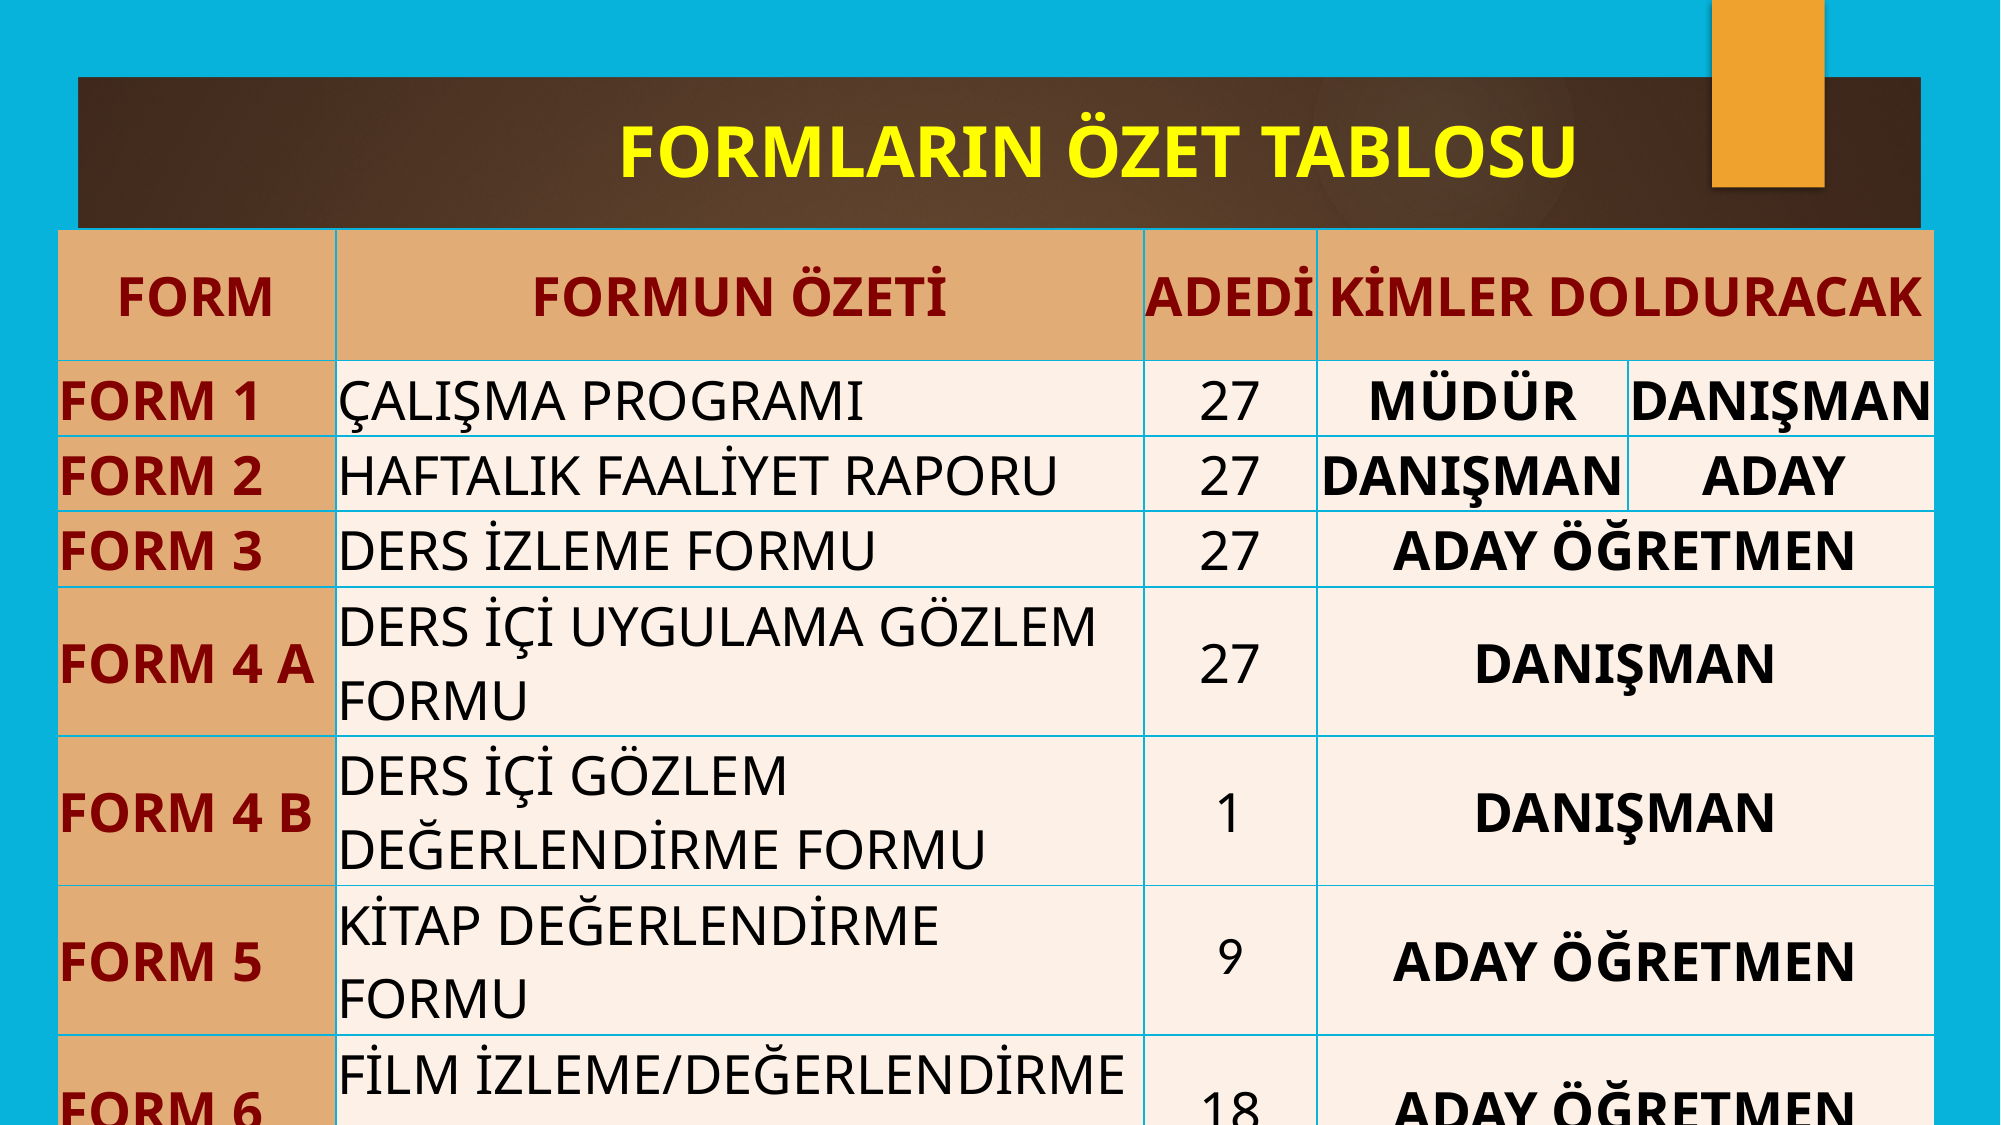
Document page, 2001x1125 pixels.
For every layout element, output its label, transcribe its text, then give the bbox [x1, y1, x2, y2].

table_header FORMUN ÖZETİ [337, 230, 1143, 360]
table_cell 27 [1145, 512, 1316, 586]
table_cell KİTAP DEĞERLENDİRME FORMU [337, 886, 1143, 1034]
table_cell DANIŞMAN [1318, 437, 1627, 510]
table_cell DERS İZLEME FORMU [337, 512, 1143, 586]
table_cell ÇALIŞMA PROGRAMI [337, 361, 1143, 435]
table_cell FORM 1 [58, 361, 335, 435]
table_cell FORM 5 [58, 886, 335, 1034]
table_cell FORM 2 [58, 437, 335, 510]
table_cell FORM 6 [58, 1036, 335, 1125]
table_cell FORM 3 [58, 512, 335, 586]
table_cell 27 [1145, 588, 1316, 735]
table_cell FORM 4 A [58, 588, 335, 735]
table_cell 27 [1145, 361, 1316, 435]
table_cell 9 [1145, 886, 1316, 1034]
table_cell ADAY ÖĞRETMEN [1318, 886, 1934, 1034]
table_cell DERS İÇİ GÖZLEM DEĞERLENDİRME FORMU [337, 737, 1143, 885]
table_cell DANIŞMAN [1629, 361, 1934, 435]
table_cell DERS İÇİ UYGULAMA GÖZLEM FORMU [337, 588, 1143, 735]
table_header KİMLER DOLDURACAK [1318, 230, 1934, 360]
table_cell MÜDÜR [1318, 361, 1627, 435]
table_header ADEDİ [1145, 230, 1316, 360]
title FORMLARIN ÖZET TABLOSU [515, 102, 1610, 183]
table_cell HAFTALIK FAALİYET RAPORU [337, 437, 1143, 510]
table_cell ADAY ÖĞRETMEN [1318, 1036, 1934, 1125]
table_cell 27 [1145, 437, 1316, 510]
table_cell 18 [1145, 1036, 1316, 1125]
table_cell ADAY [1629, 437, 1934, 510]
table_cell 1 [1145, 737, 1316, 885]
table_cell DANIŞMAN [1318, 588, 1934, 735]
table_cell FİLM İZLEME/DEĞERLENDİRME FORMU [337, 1036, 1143, 1125]
table_cell DANIŞMAN [1318, 737, 1934, 885]
table_cell ADAY ÖĞRETMEN [1318, 512, 1934, 586]
table_cell FORM 4 B [58, 737, 335, 885]
table_header FORM [58, 230, 335, 360]
